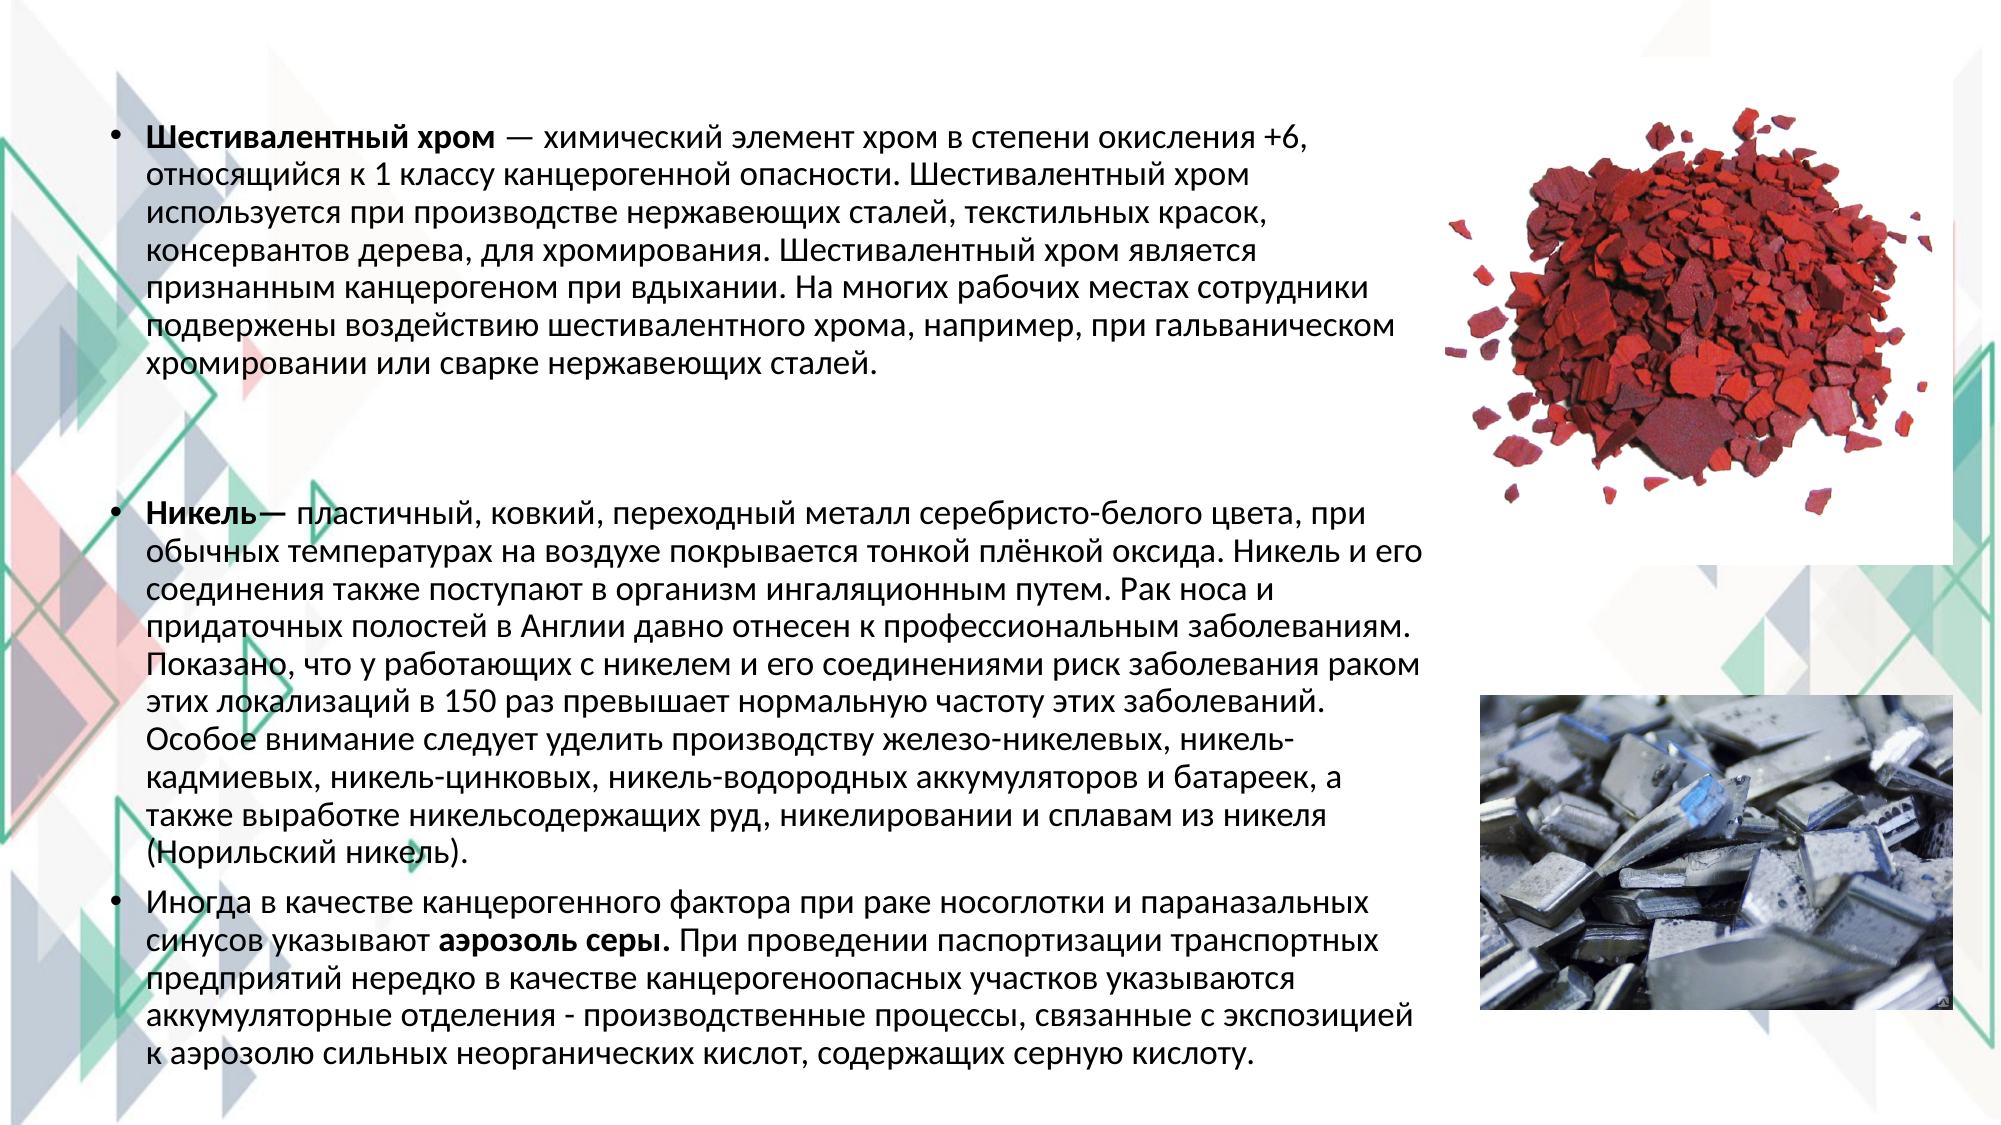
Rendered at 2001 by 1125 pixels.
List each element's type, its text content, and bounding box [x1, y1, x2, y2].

list Шестивалентный хром — химический элемент хром в степени окисления +6, относящийся к 1 классу канцерогенной опасности. Шестивалентный хром используется при производстве нержавеющих сталей, текстильных красок, консервантов дерева, для хромирования. Шестивалентный хром является признанным канцерогеном при вдыхании. На многих рабочих местах сотрудники подвержены воздействию шестивалентного хрома, например, при гальваническом хромировании или сварке нержавеющих сталей. Никель— пластичный, ковкий, переходный металл серебристо-белого цвета, при обычных температурах на воздухе покрывается тонкой плёнкой оксида. Никель и его соединения также поступают в организм ингаляционным путем. Рак носа и придаточных полостей в Англии давно отнесен к профессиональным заболеваниям. Показано, что у работающих с никелем и его соединениями риск заболевания раком этих локализаций в 150 раз превышает нормальную частоту этих заболеваний. Особое внимание следует уделить производству железо-никелевых, никель-кадмиевых, никель-цинковых, никель-водородных аккумуляторов и батареек, а также выработке никельсодержащих руд, никелировании и сплавам из никеля (Норильский никель). Иногда в качестве канцерогенного фактора при раке носоглотки и параназальных синусов указывают аэрозоль серы. При проведении паспортизации транспортных предприятий нередко в качестве канцерогеноопасных участков указываются аккумуляторные отделения - производственные процессы, связанные с экспозицией к аэрозолю сильных неорганических кислот, содержащих серную кислоту. [94, 110, 1446, 1125]
picture [0, 0, 2001, 1125]
